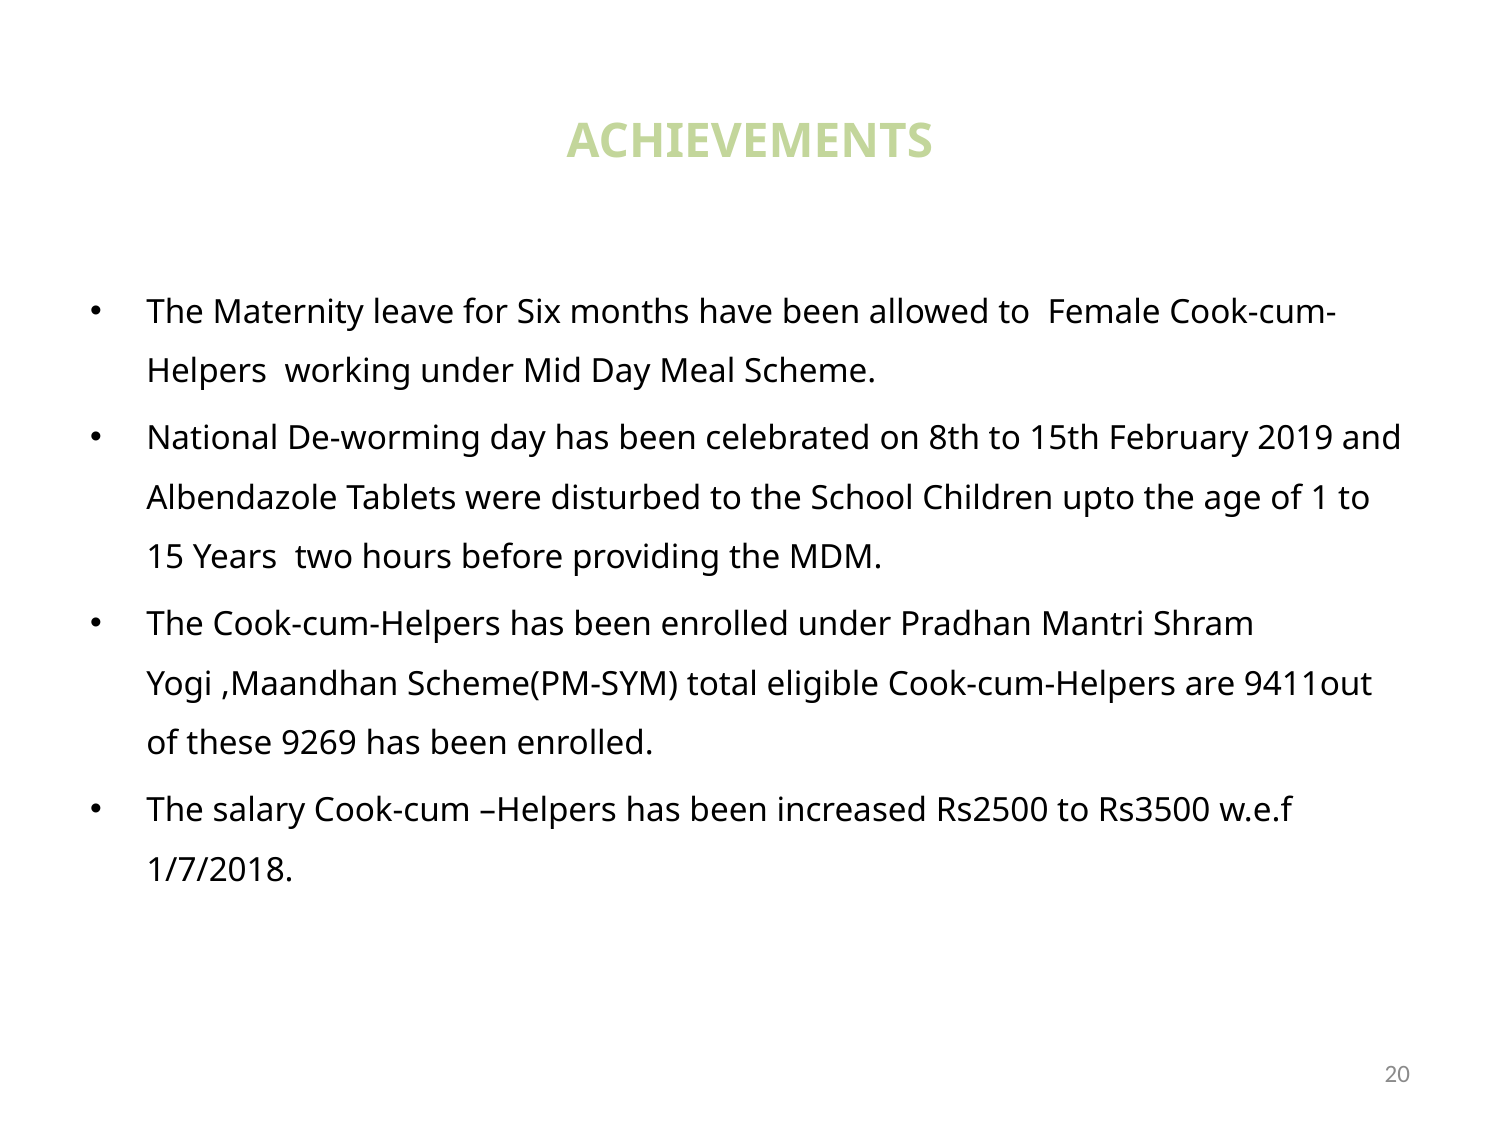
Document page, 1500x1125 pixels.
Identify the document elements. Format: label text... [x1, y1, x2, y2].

slide_number 20 [1074, 1042, 1425, 1103]
list The Maternity leave for Six months have been allowed to Female Cook-cum-Helpers working under Mid Day Meal Scheme. National De-worming day has been celebrated on 8th to 15th February 2019 and Albendazole Tablets were disturbed to the School Children upto the age of 1 to 15 Years two hours before providing the MDM. The Cook-cum-Helpers has been enrolled under Pradhan Mantri Shram Yogi ,Maandhan Scheme(PM-SYM) total eligible Cook-cum-Helpers are 9411out of these 9269 has been enrolled. The salary Cook-cum –Helpers has been increased Rs2500 to Rs3500 w.e.f 1/7/2018. [75, 262, 1425, 1005]
title ACHIEVEMENTS [75, 45, 1425, 233]
